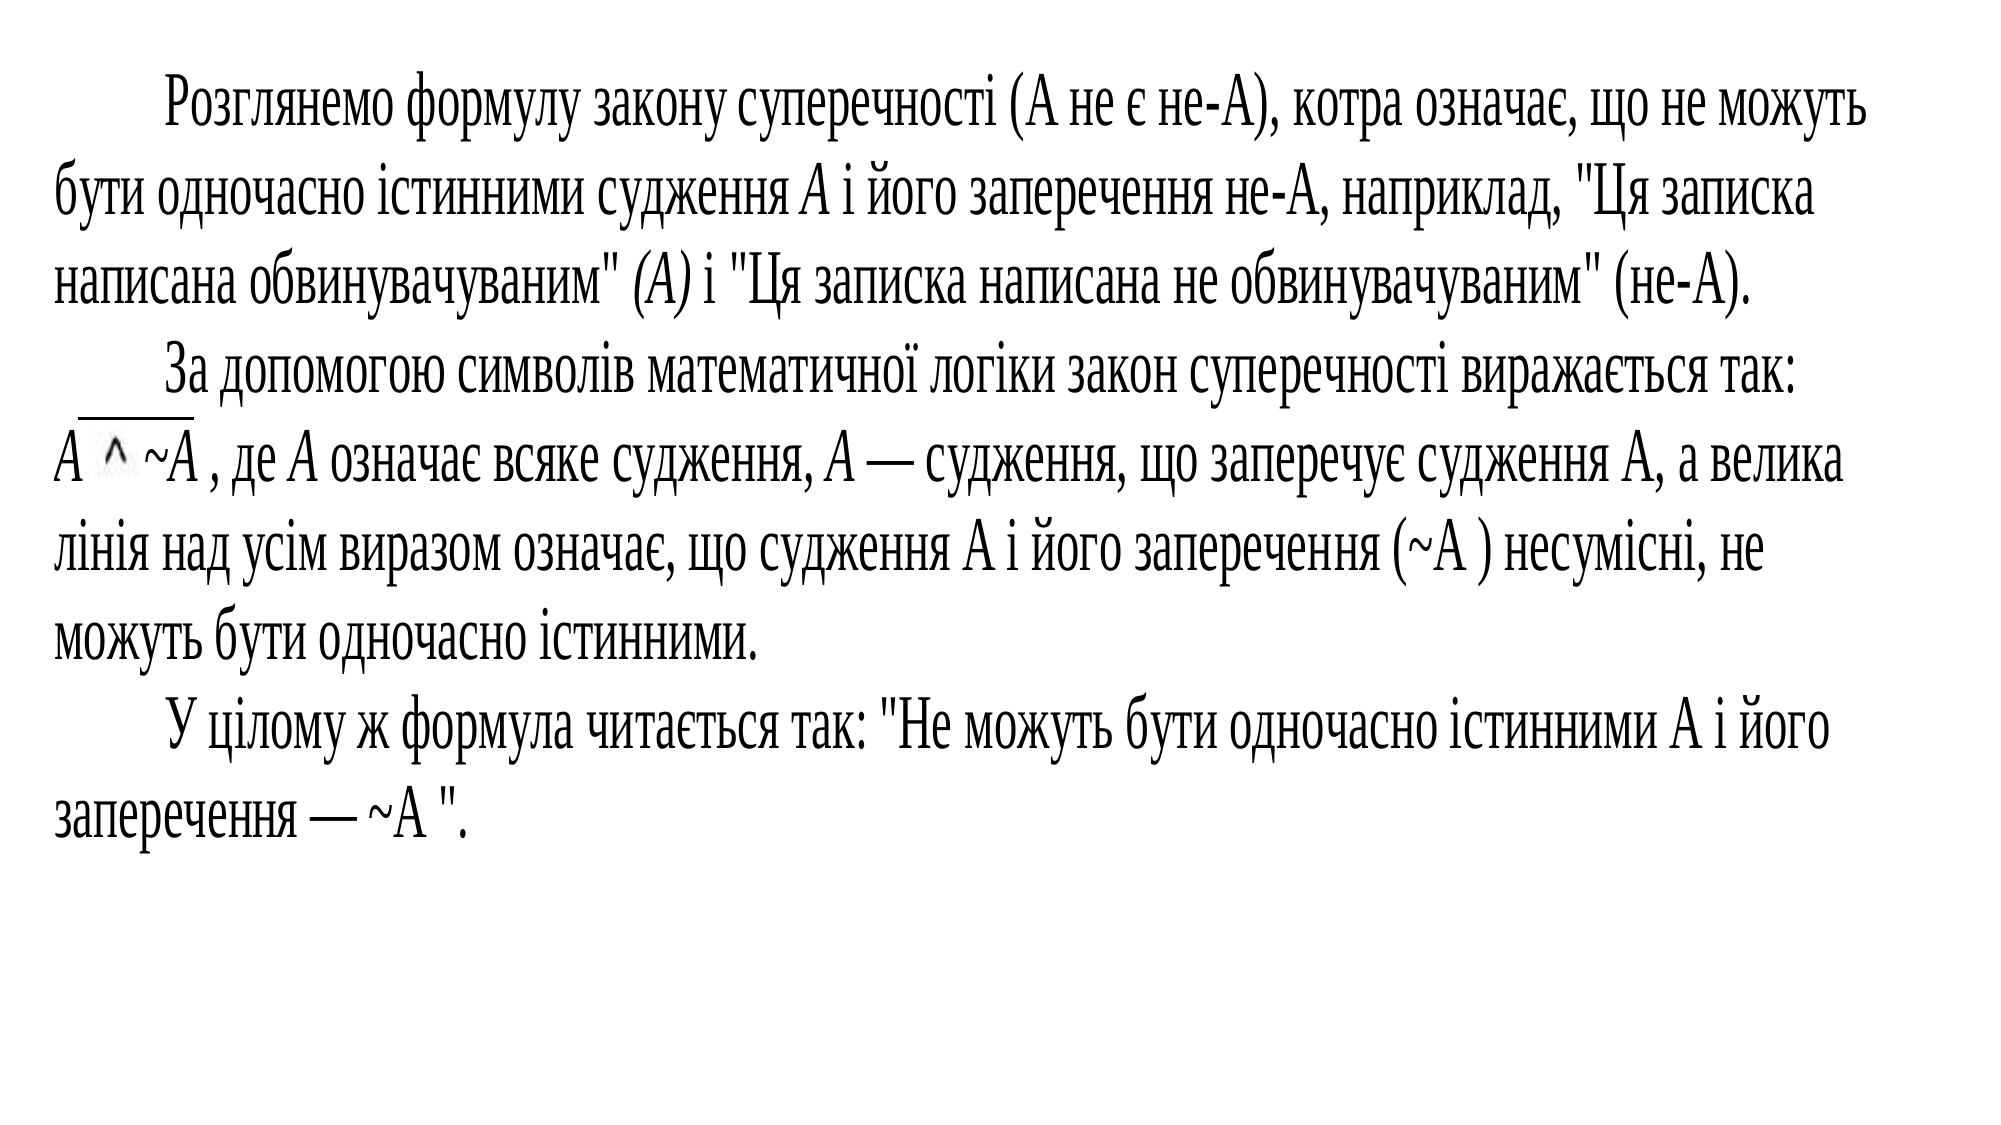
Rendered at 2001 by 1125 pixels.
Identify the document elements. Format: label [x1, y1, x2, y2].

list [54, 54, 1873, 856]
